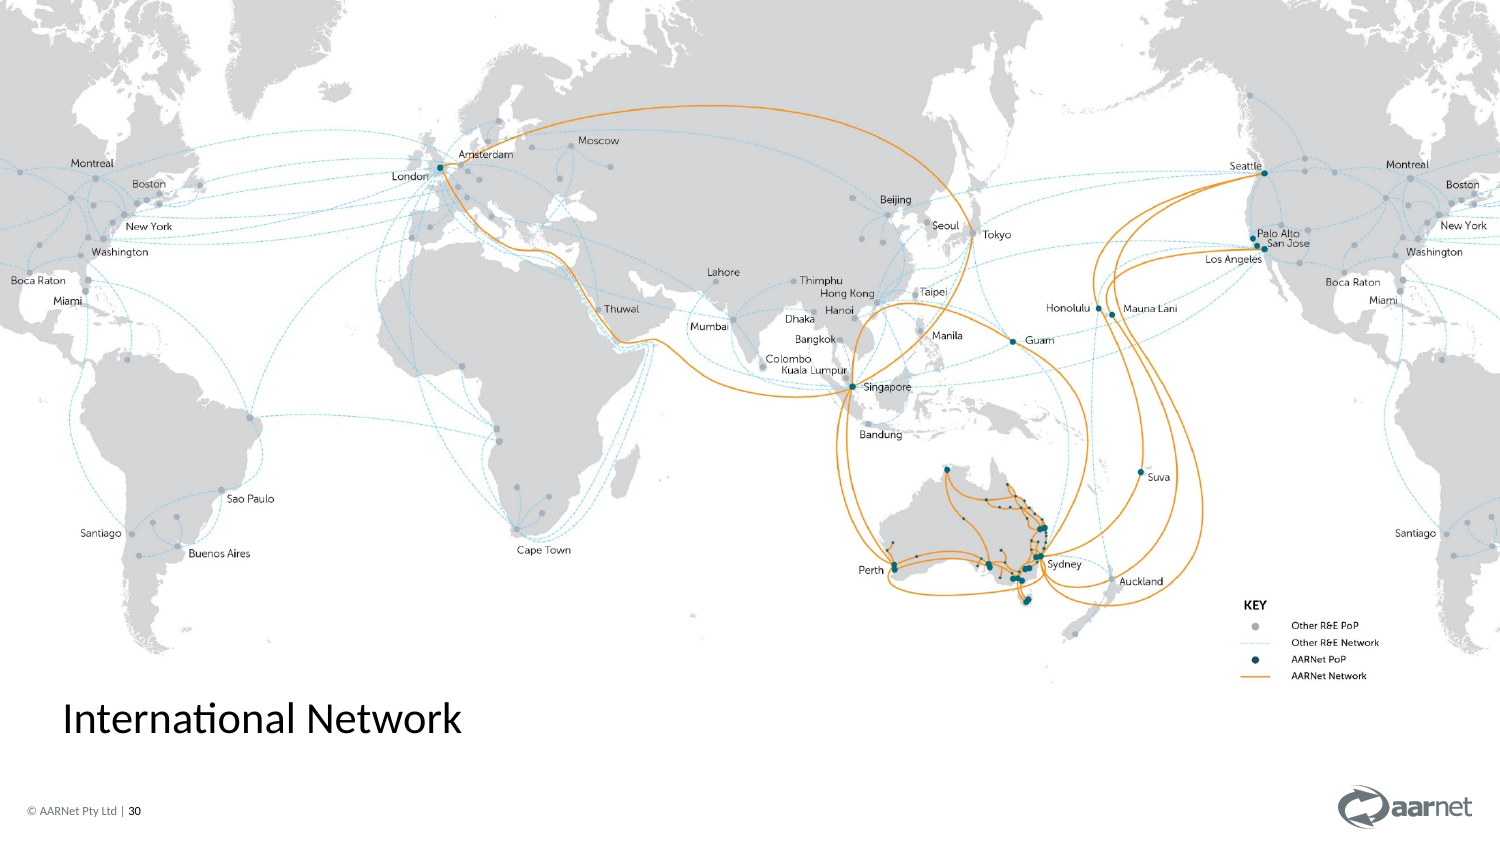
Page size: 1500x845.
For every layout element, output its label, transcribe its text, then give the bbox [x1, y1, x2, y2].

list International Network [47, 716, 1399, 751]
picture [1338, 785, 1472, 829]
picture [0, 0, 1500, 708]
